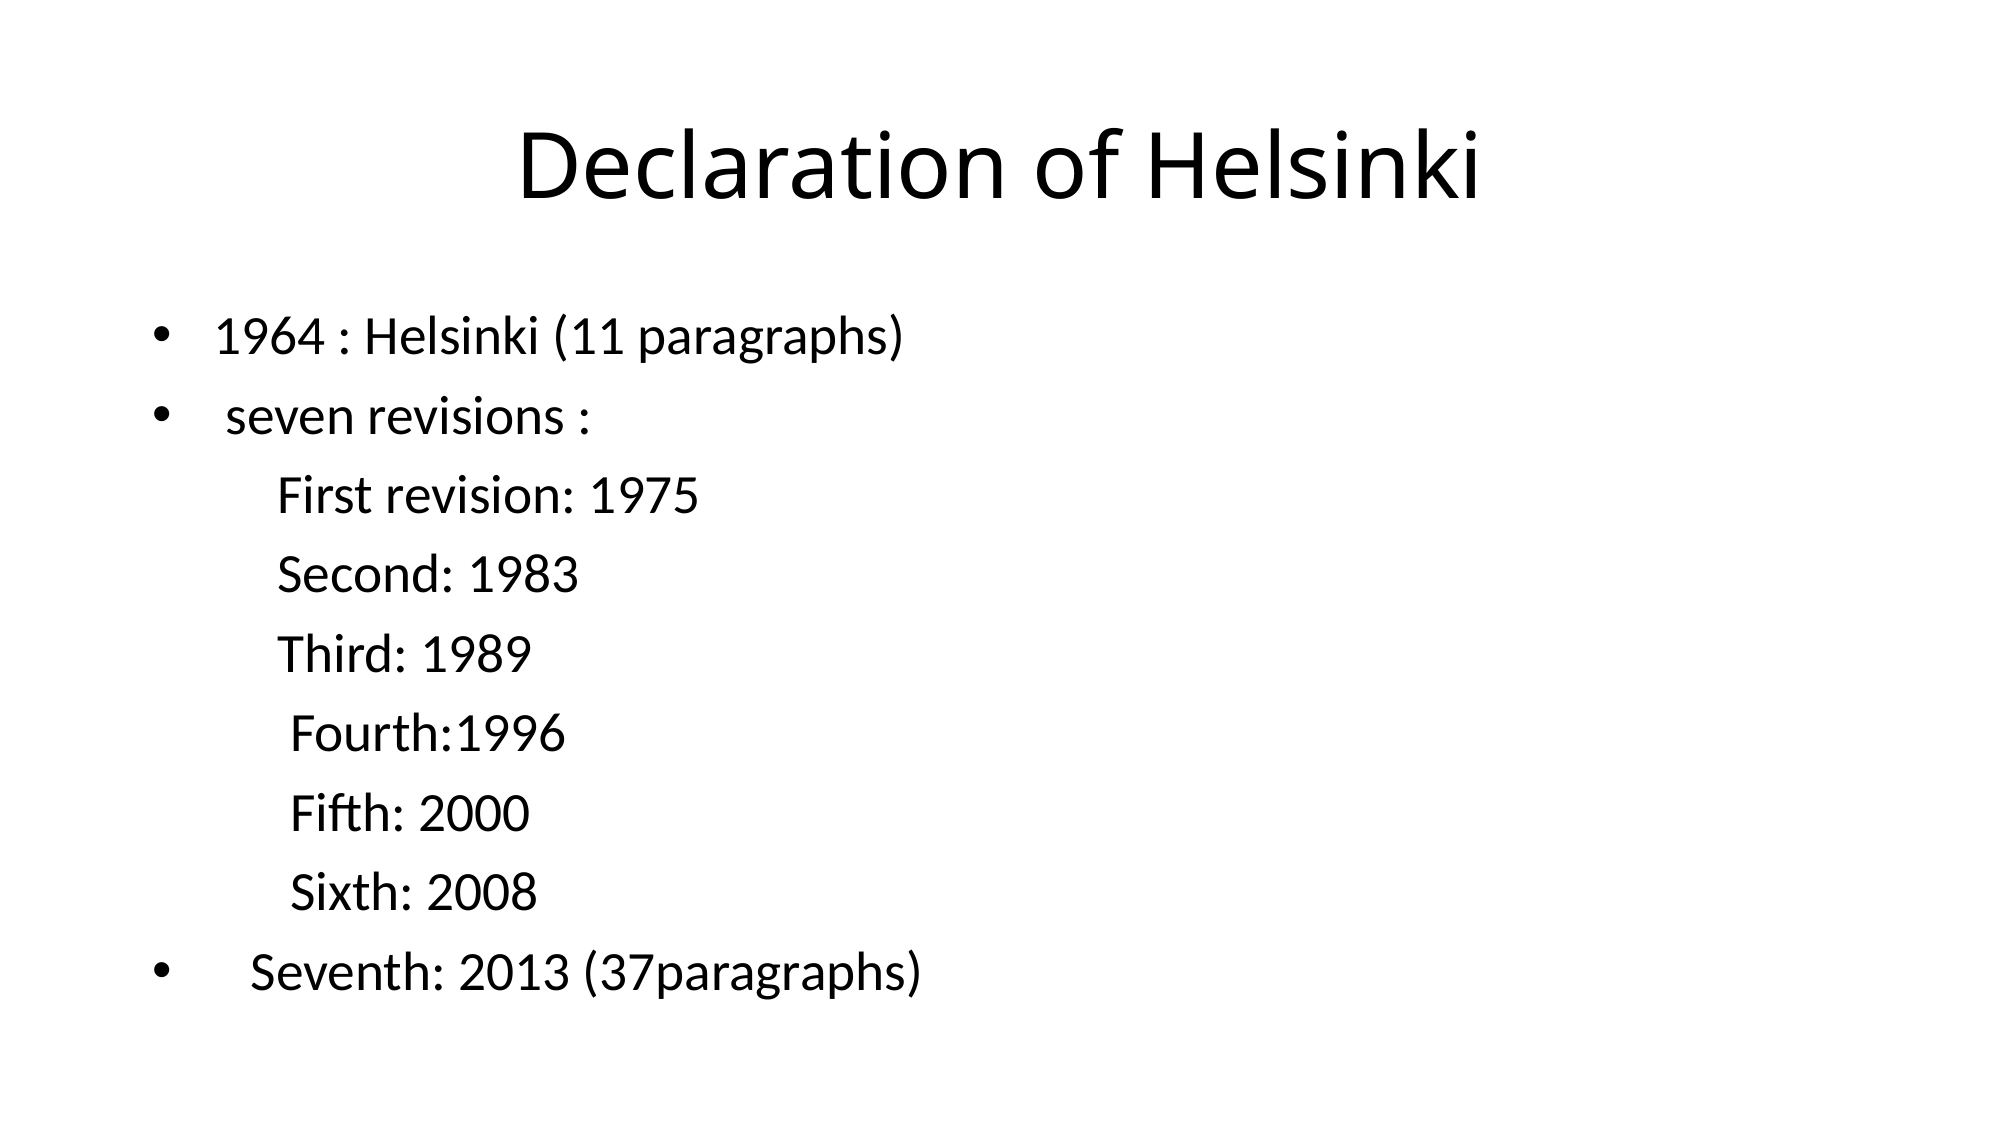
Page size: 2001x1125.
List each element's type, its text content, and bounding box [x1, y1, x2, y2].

title Declaration of Helsinki [137, 59, 1863, 278]
list 1964 : Helsinki (11 paragraphs) seven revisions : First revision: 1975 Second: 1983 Third: 1989 Fourth:1996 Fifth: 2000 Sixth: 2008 Seventh: 2013 (37paragraphs) [137, 299, 1863, 1014]
